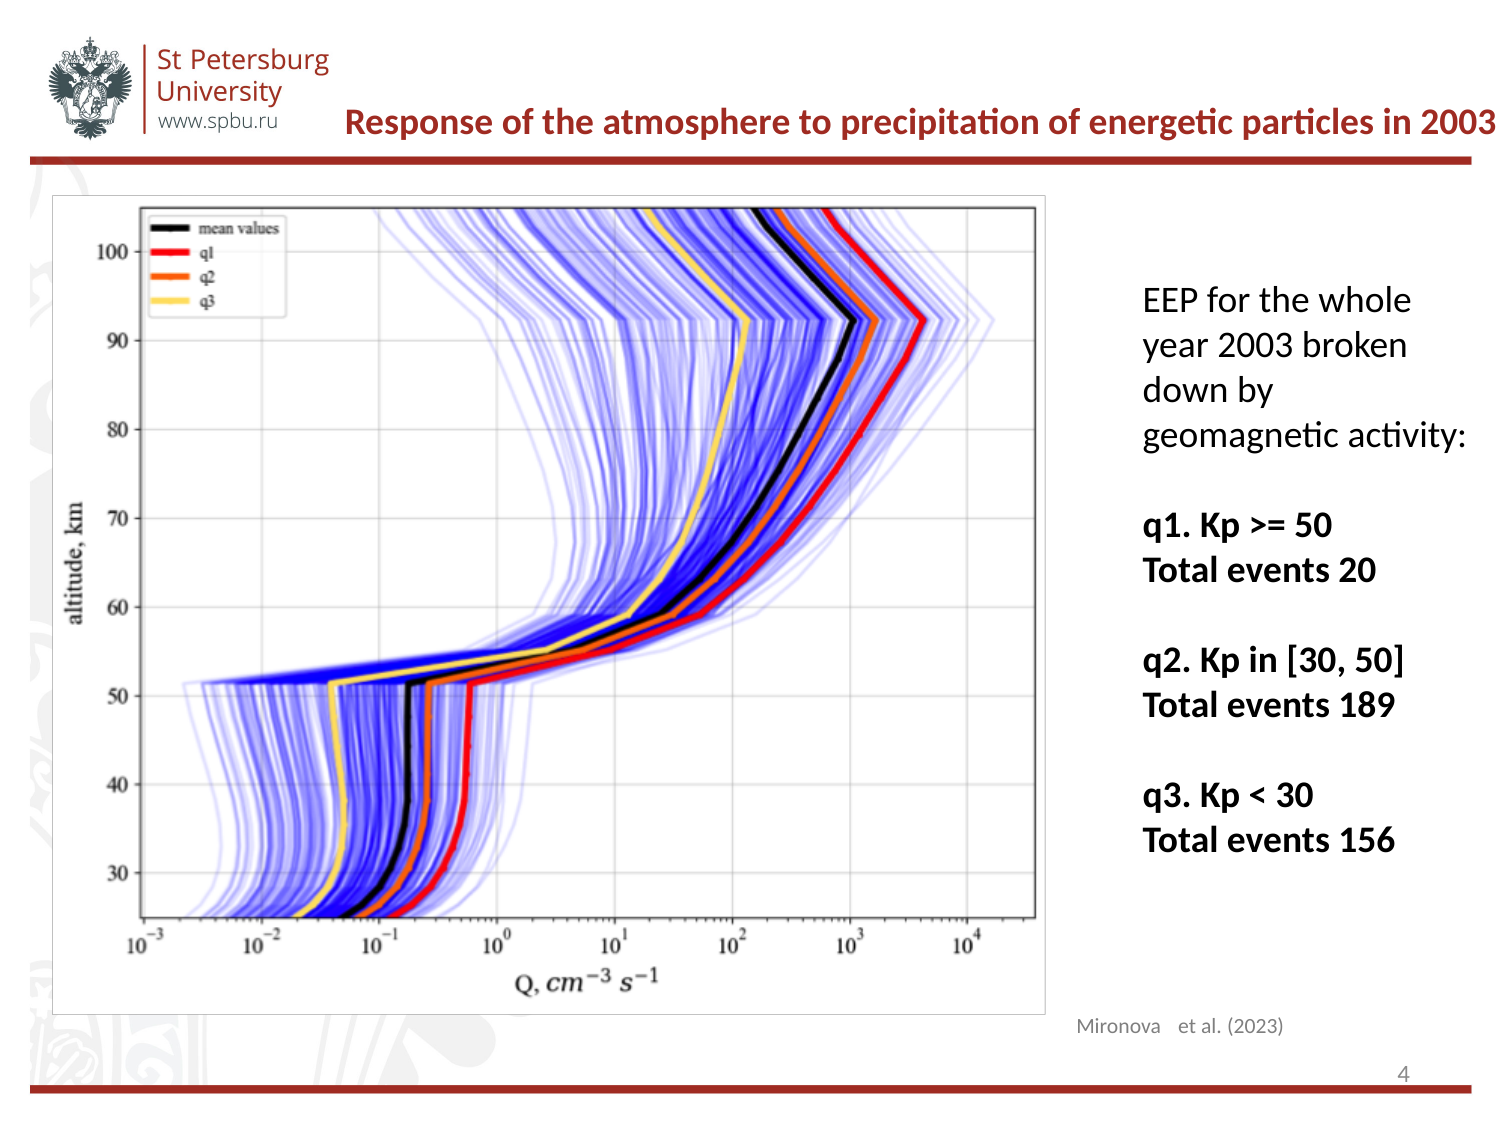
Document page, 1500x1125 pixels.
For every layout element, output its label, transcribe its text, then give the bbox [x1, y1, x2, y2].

picture [0, 0, 1500, 1125]
text_box EEP for the whole year 2003 broken down by geomagnetic activity: q1. Kp >= 50 Total events 20 q2. Kp in [30, 50] Total events 189 q3. Kp < 30 Total events 156 [1198, 267, 1483, 867]
text_box Mironova et al. (2023) [1061, 999, 1300, 1060]
text_box Response of the atmosphere to precipitation of energetic particles in 2003 [324, 89, 1500, 150]
slide_number 4 [1074, 1042, 1425, 1103]
